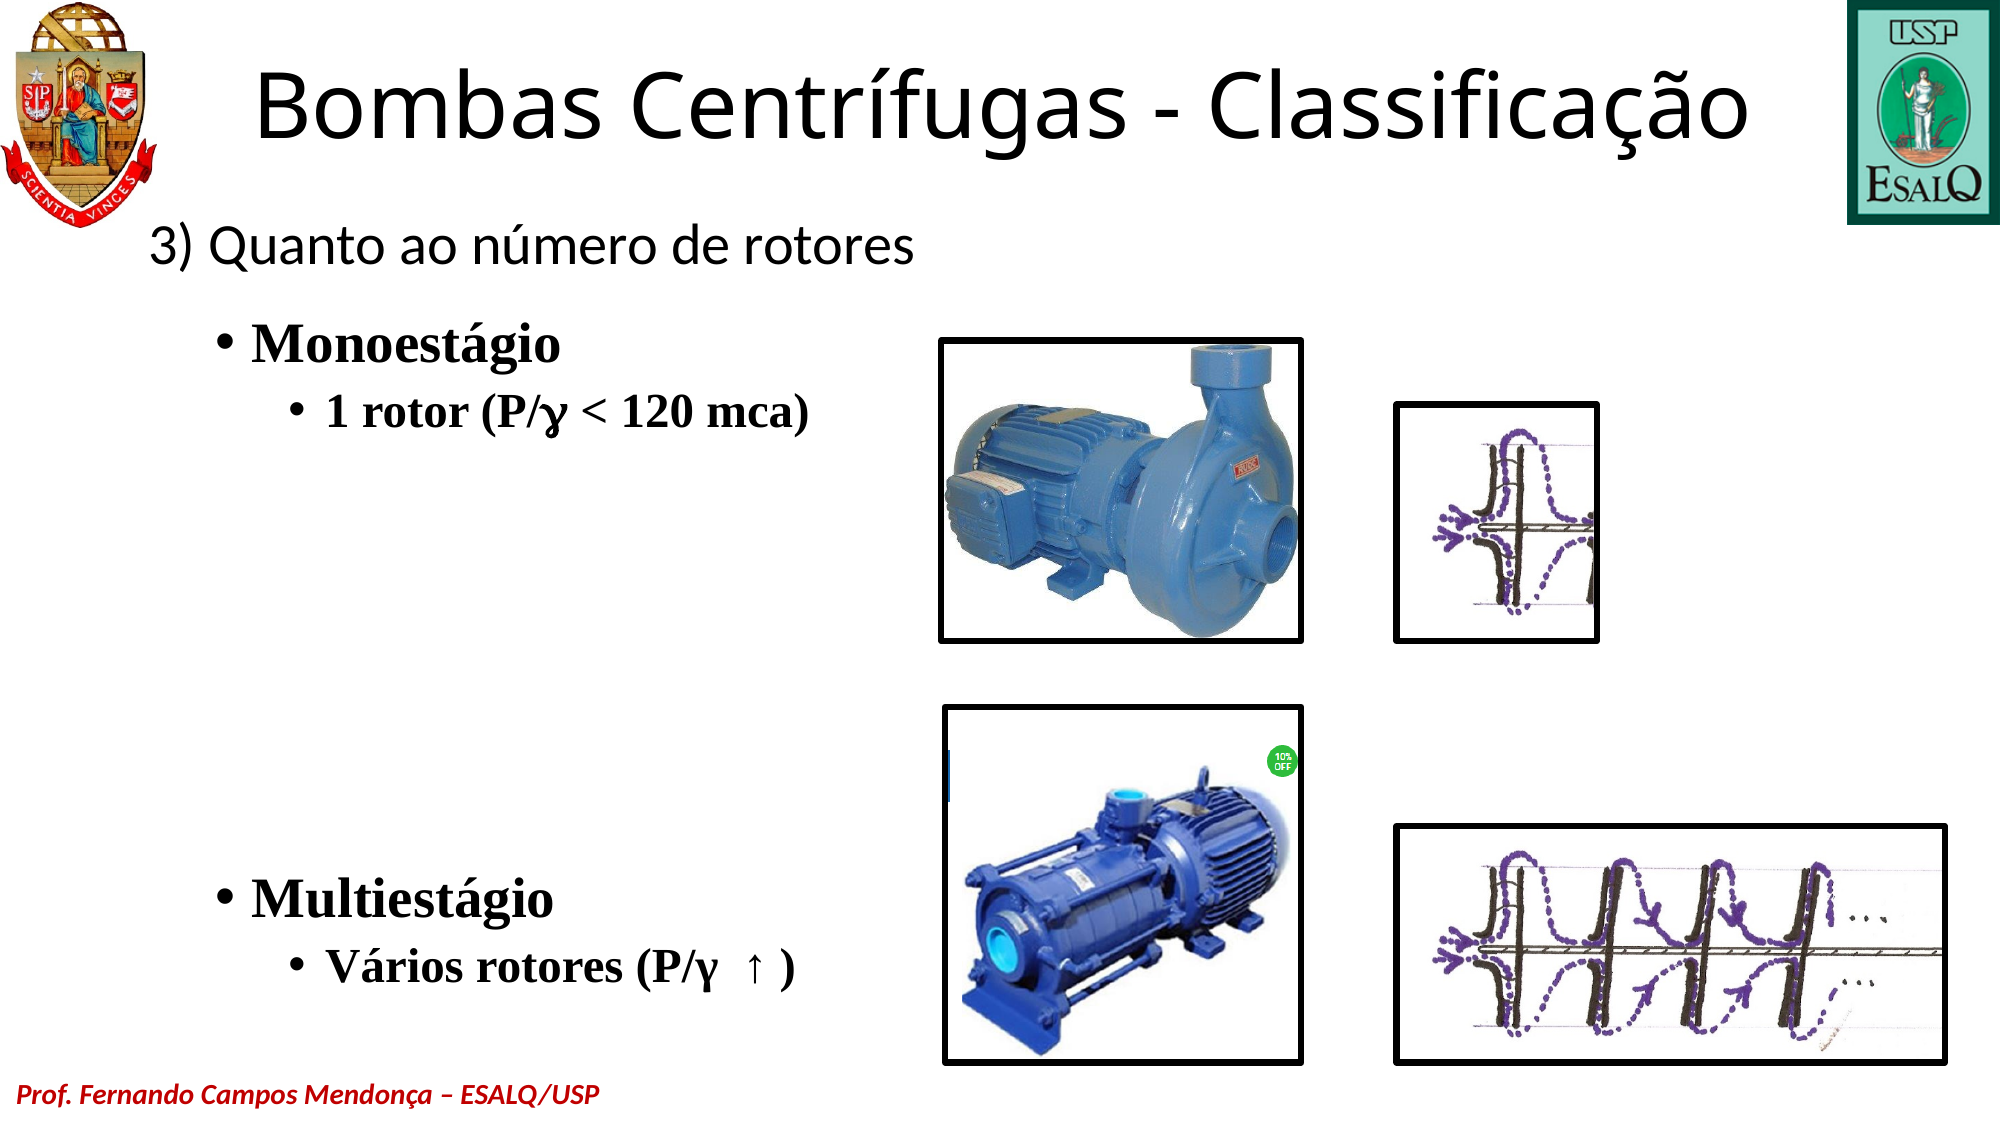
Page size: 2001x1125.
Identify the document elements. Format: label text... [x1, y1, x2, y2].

picture [948, 709, 1299, 1060]
picture [1399, 407, 1594, 638]
title Bombas Centrífugas - Classificação [174, 29, 1832, 188]
picture [1399, 829, 1942, 1060]
picture [0, 2, 157, 228]
list 3) Quanto ao número de rotores [133, 207, 946, 299]
picture [944, 343, 1299, 638]
text_box Monoestágio 1 rotor (P/g < 120 mca) Multiestágio Vários rotores (P/γ ↑ ) [199, 306, 1346, 1004]
picture [1847, 0, 2000, 225]
